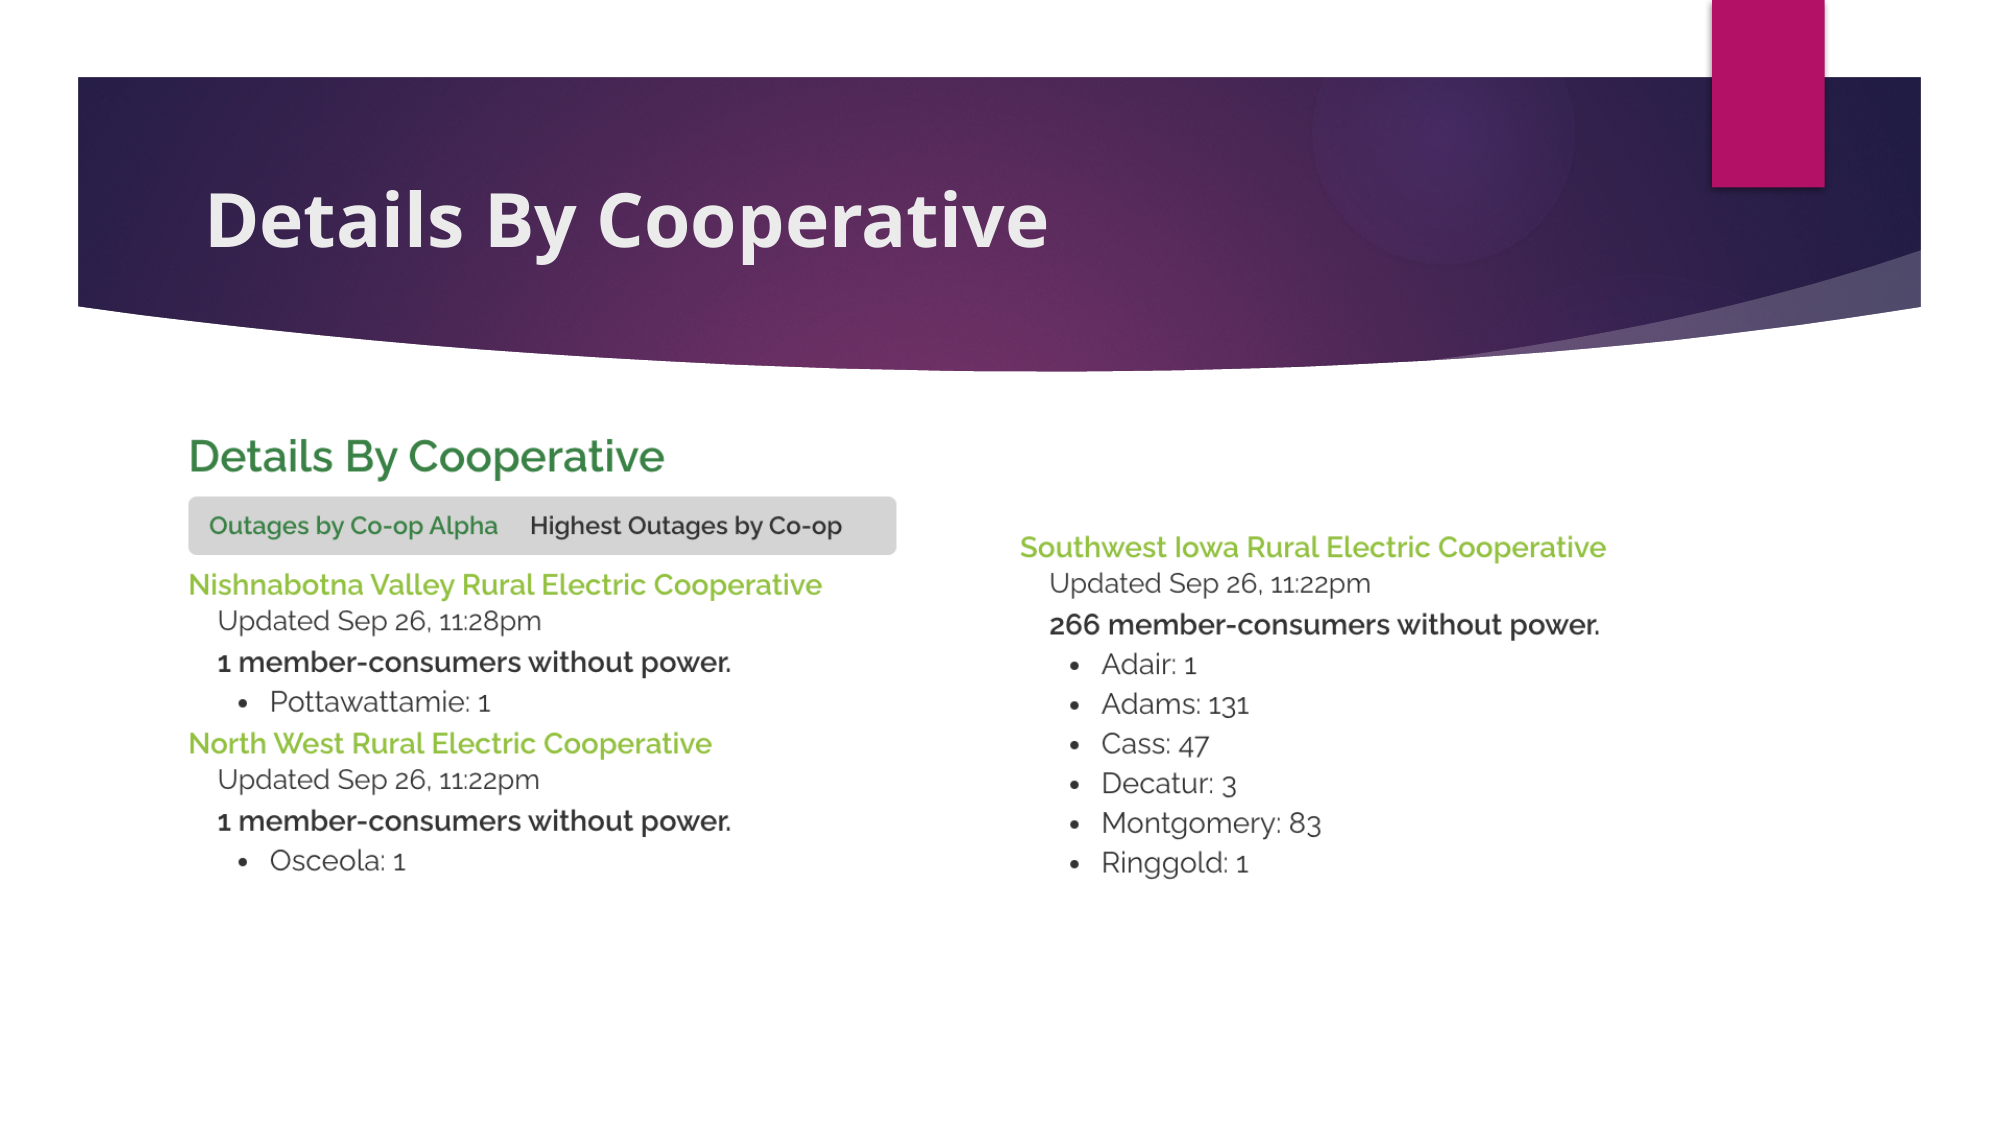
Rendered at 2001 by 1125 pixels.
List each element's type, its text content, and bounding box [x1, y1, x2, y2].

title Details By Cooperative [189, 159, 1627, 276]
picture [178, 413, 909, 883]
picture [1013, 528, 1627, 883]
